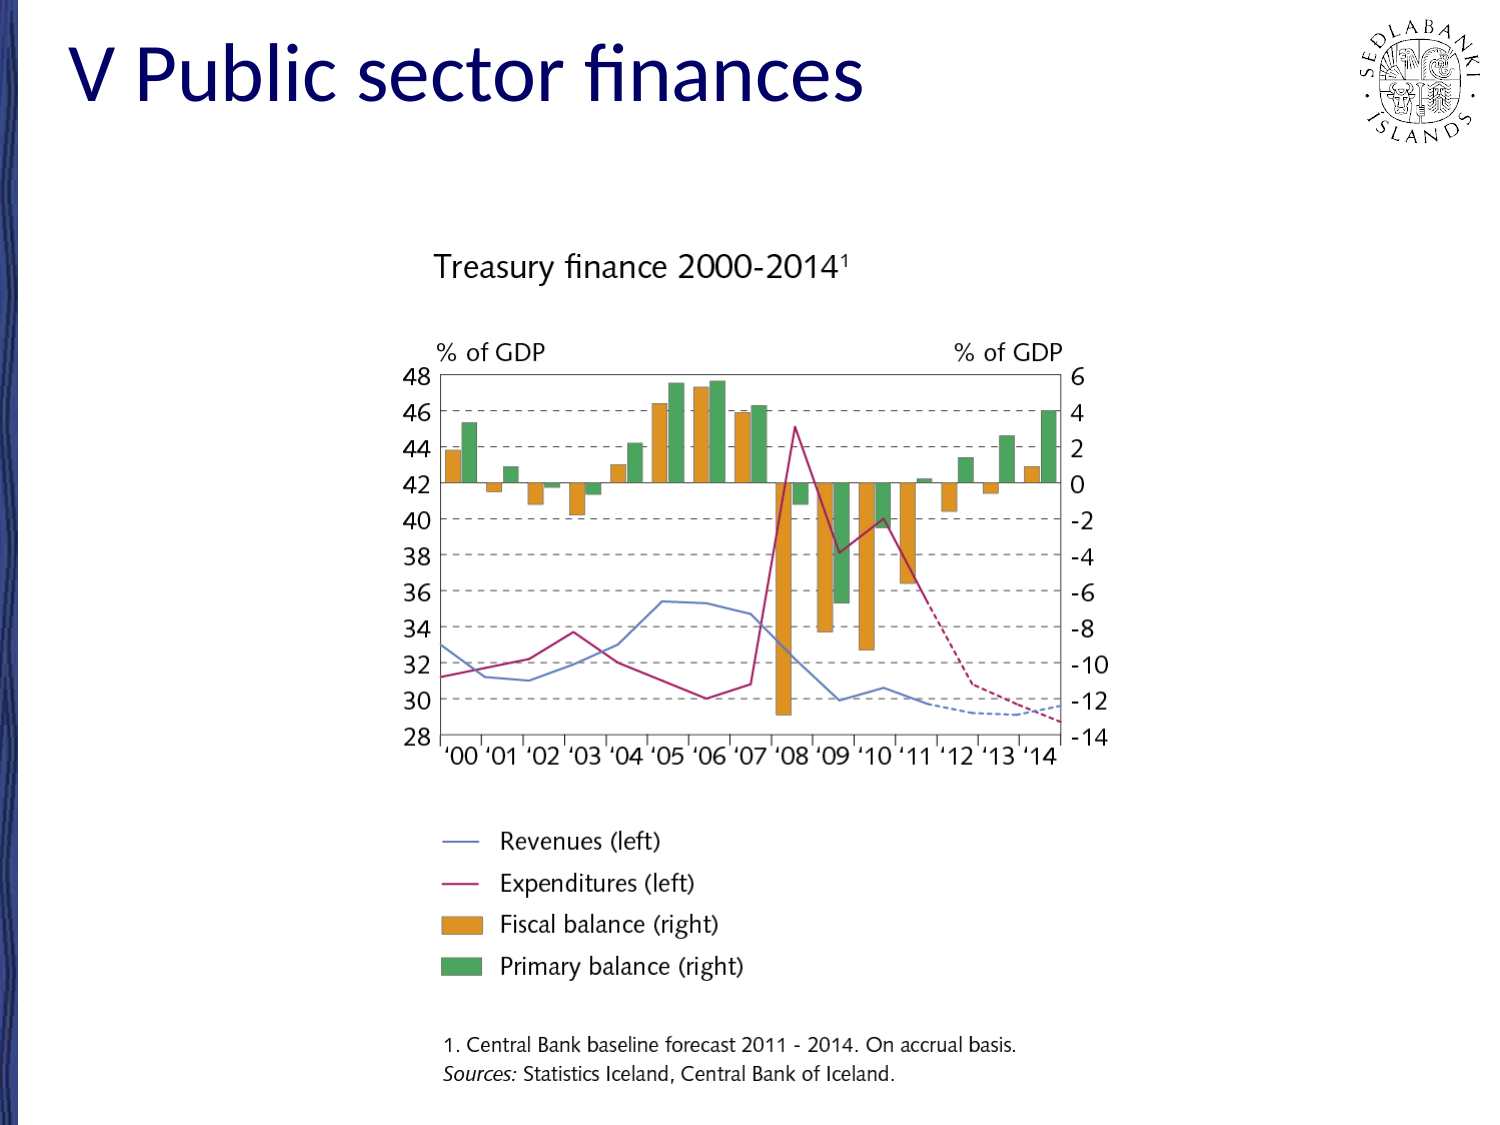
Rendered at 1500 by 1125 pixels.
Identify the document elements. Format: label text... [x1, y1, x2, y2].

title V Public sector finances [52, 10, 1353, 209]
picture [0, 0, 18, 1125]
picture [1357, 18, 1482, 149]
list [403, 239, 1109, 1087]
